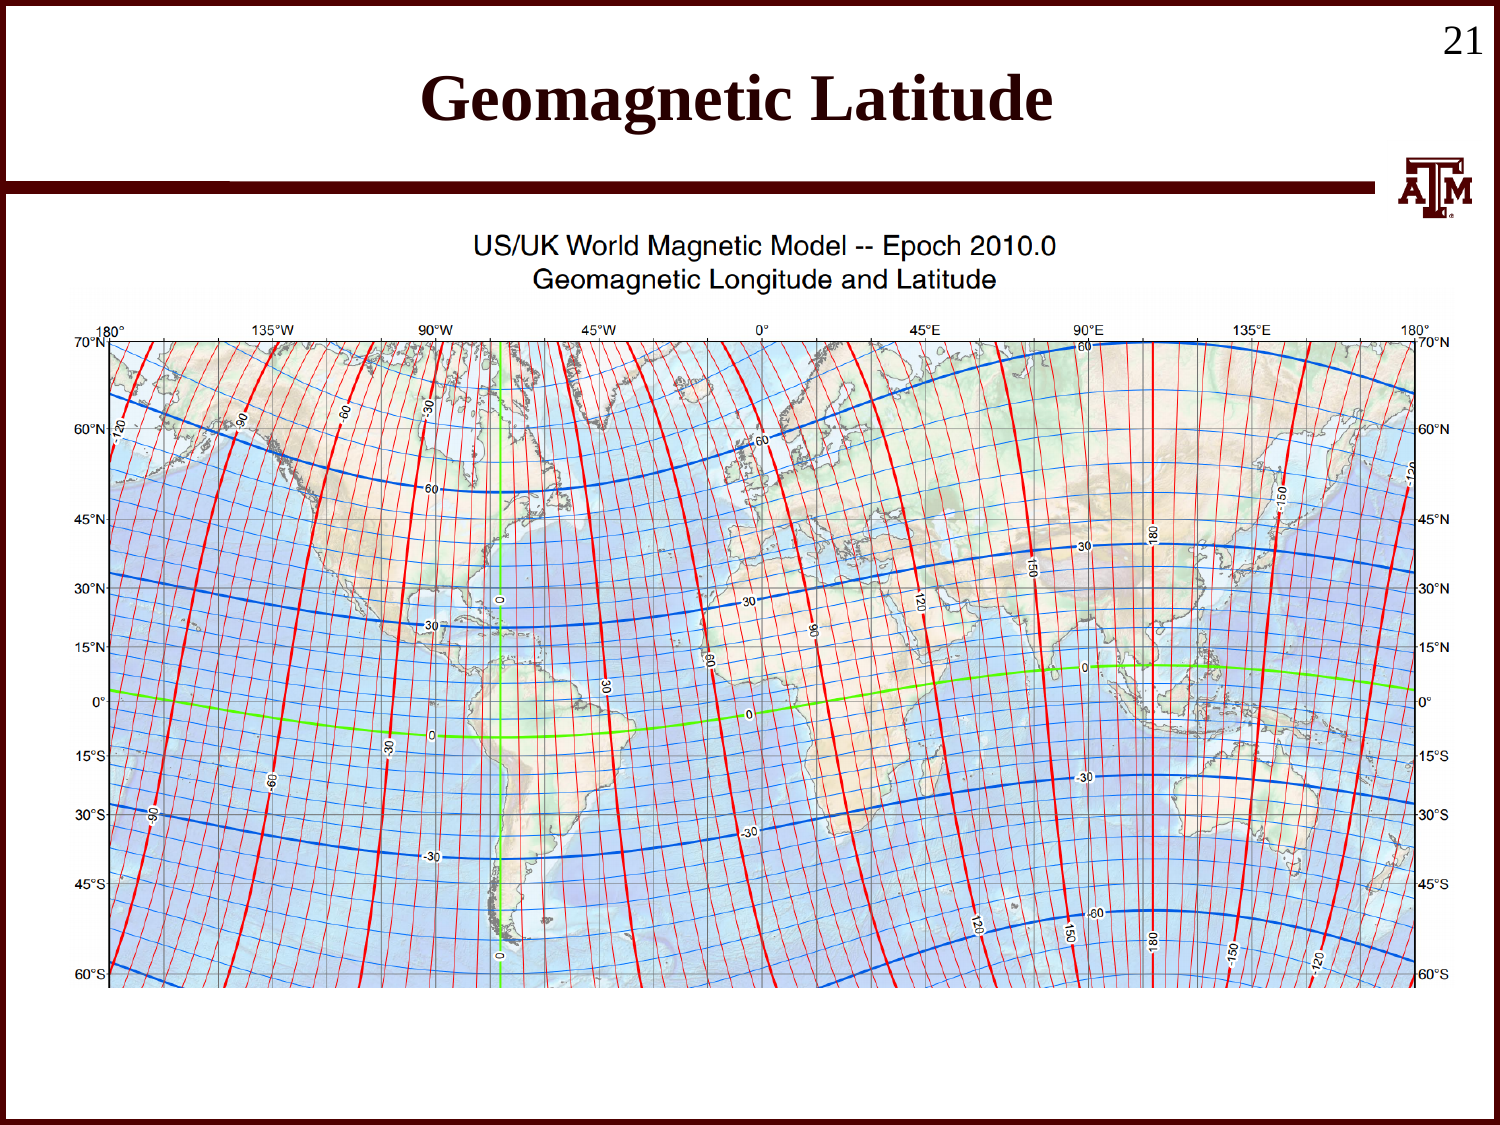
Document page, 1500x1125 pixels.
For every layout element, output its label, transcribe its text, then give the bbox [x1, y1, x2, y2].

title Geomagnetic Latitude [99, 24, 1375, 163]
slide_number 21 [1187, 0, 1500, 76]
picture [69, 140, 1482, 988]
